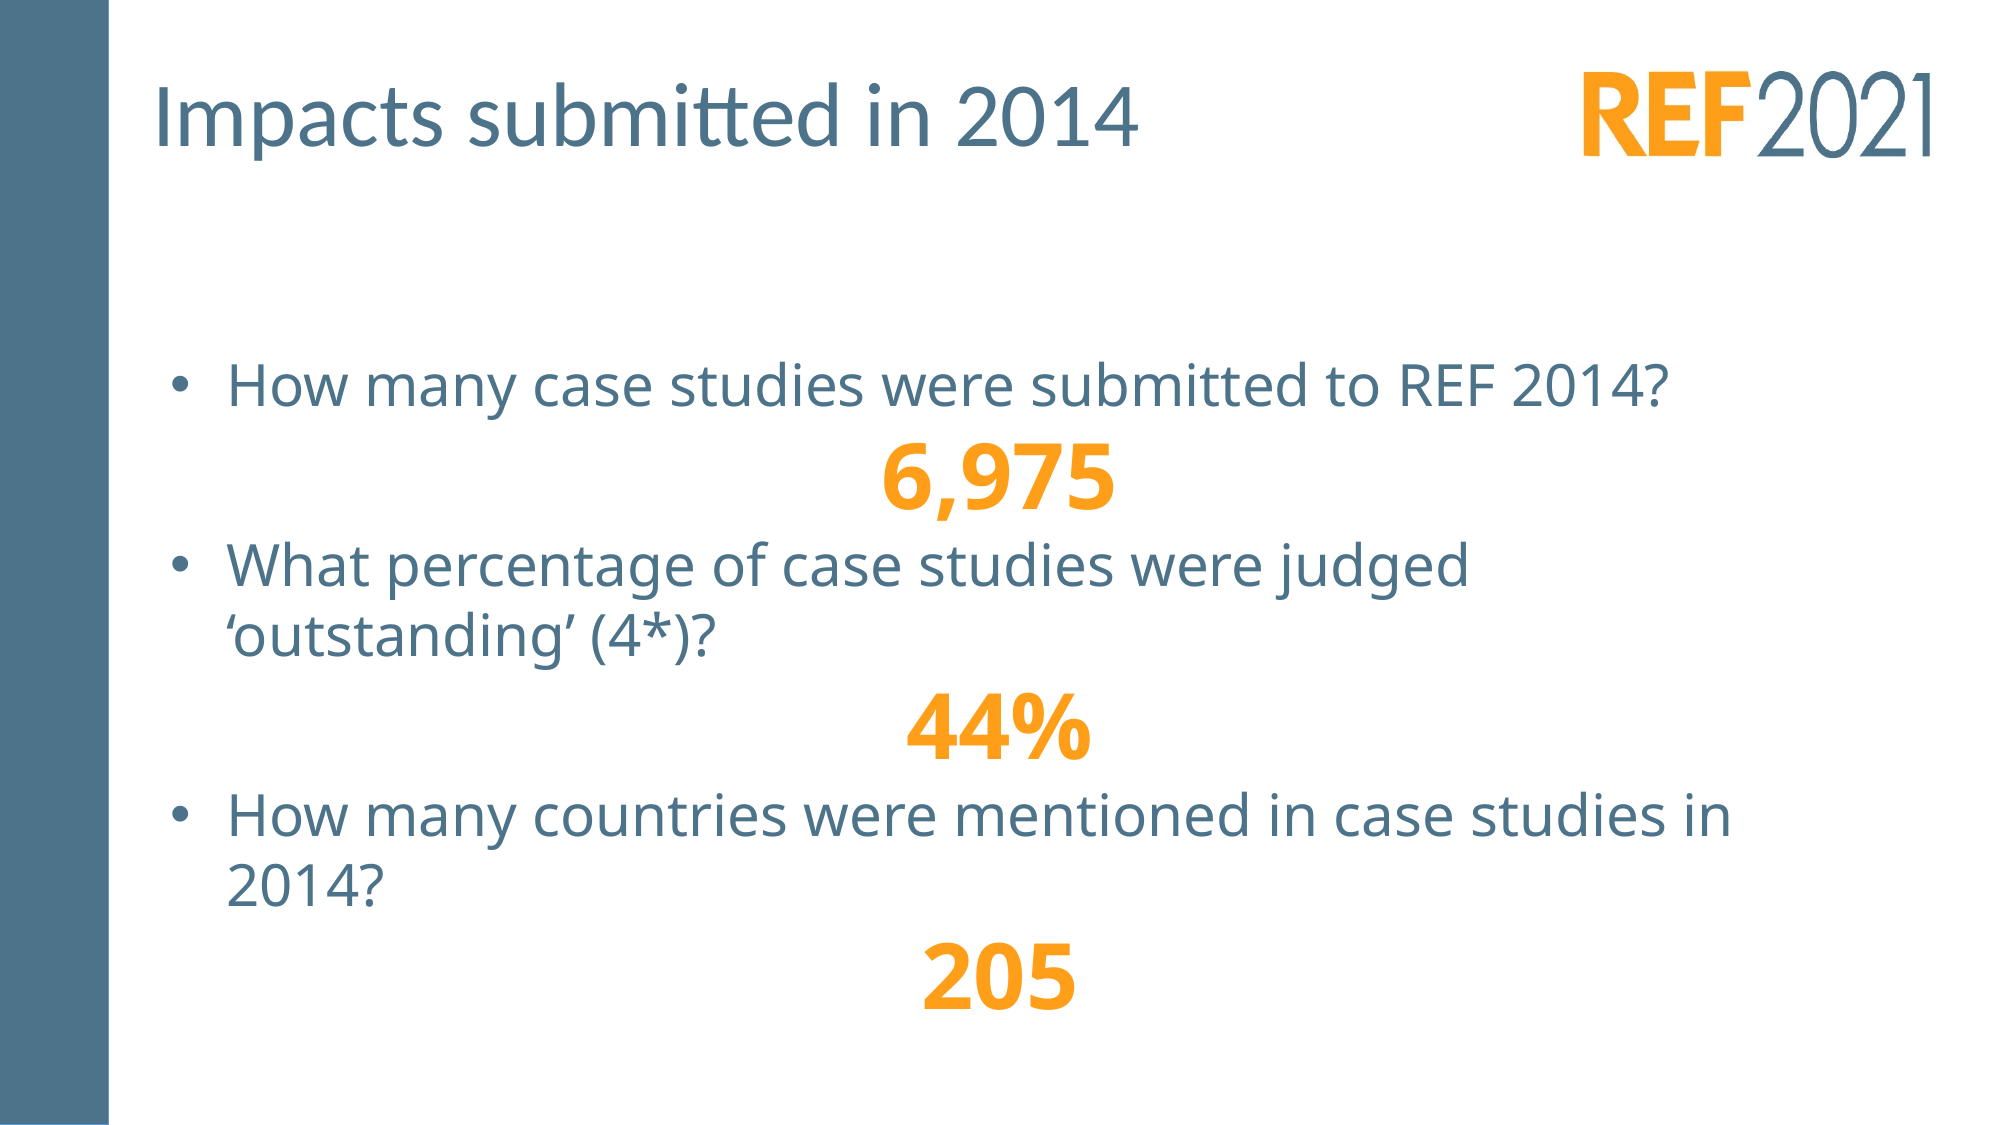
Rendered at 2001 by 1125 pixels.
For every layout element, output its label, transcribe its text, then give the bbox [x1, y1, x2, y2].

picture [1578, 59, 1945, 171]
text_box [0, 0, 109, 1125]
text_box Impacts submitted in 2014 [137, 59, 1863, 278]
text_box How many case studies were submitted to REF 2014? 6,975 What percentage of case studies were judged ‘outstanding’ (4*)? 44% How many countries were mentioned in case studies in 2014? 205 [155, 340, 1845, 1036]
